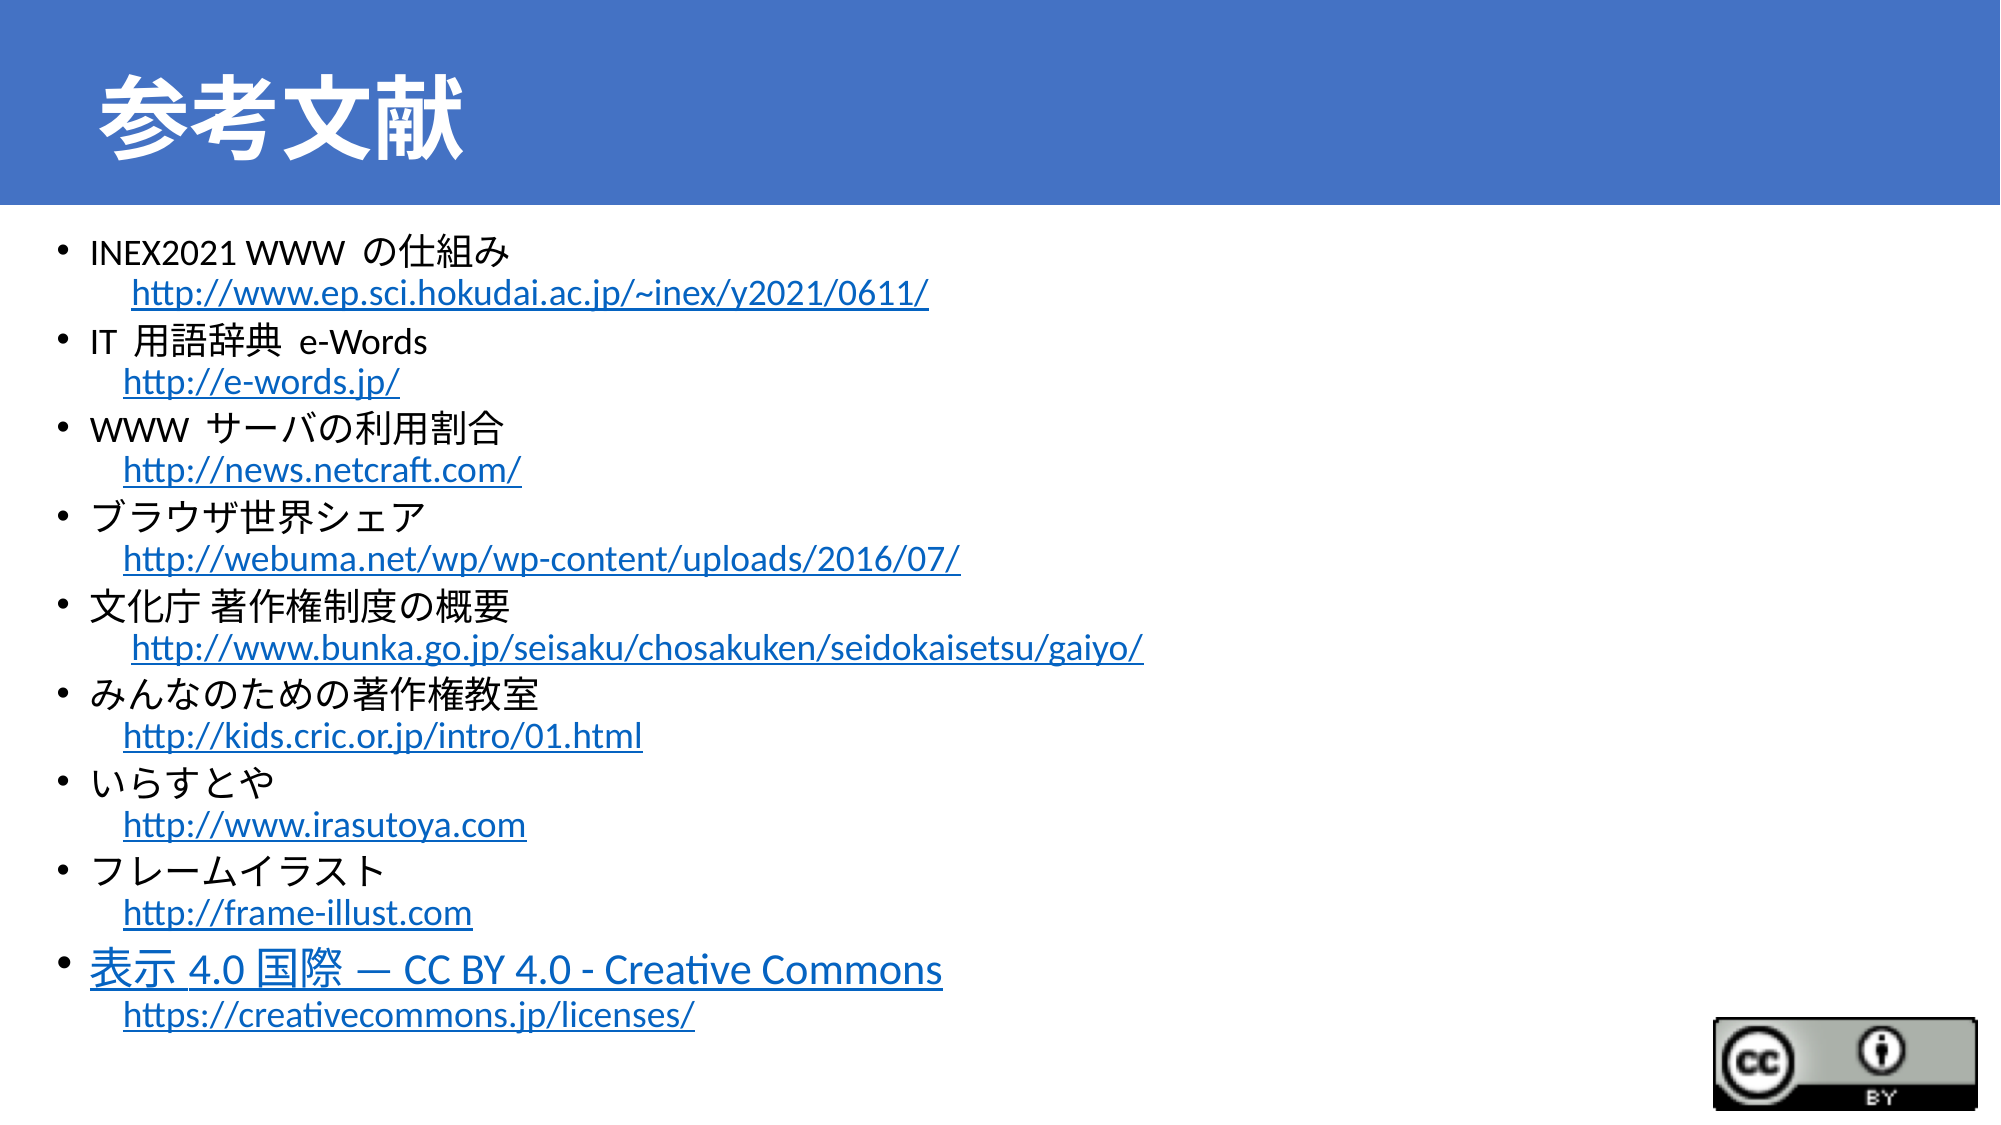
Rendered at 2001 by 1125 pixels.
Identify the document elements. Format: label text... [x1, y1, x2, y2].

text_box [0, 0, 2000, 205]
title 参考文献 [83, 14, 1809, 232]
list INEX2021 WWW の仕組み http://www.ep.sci.hokudai.ac.jp/~inex/y2021/0611/ IT 用語辞典 e-Words http://e-words.jp/ WWW サーバの利用割合 http://news.netcraft.com/ ブラウザ世界シェア http://webuma.net/wp/wp-content/uploads/2016/07/ 文化庁 著作権制度の概要 http://www.bunka.go.jp/seisaku/chosakuken/seidokaisetsu/gaiyo/ みんなのための著作権教室 http://kids.cric.or.jp/intro/01.html いらすとや http://www.irasutoya.com フレームイラスト http://frame-illust.com 表示 4.0 国際 — CC BY 4.0 - Creative Commons https://creativecommons.jp/licenses/ [41, 233, 1897, 1045]
picture [1713, 1017, 1978, 1111]
